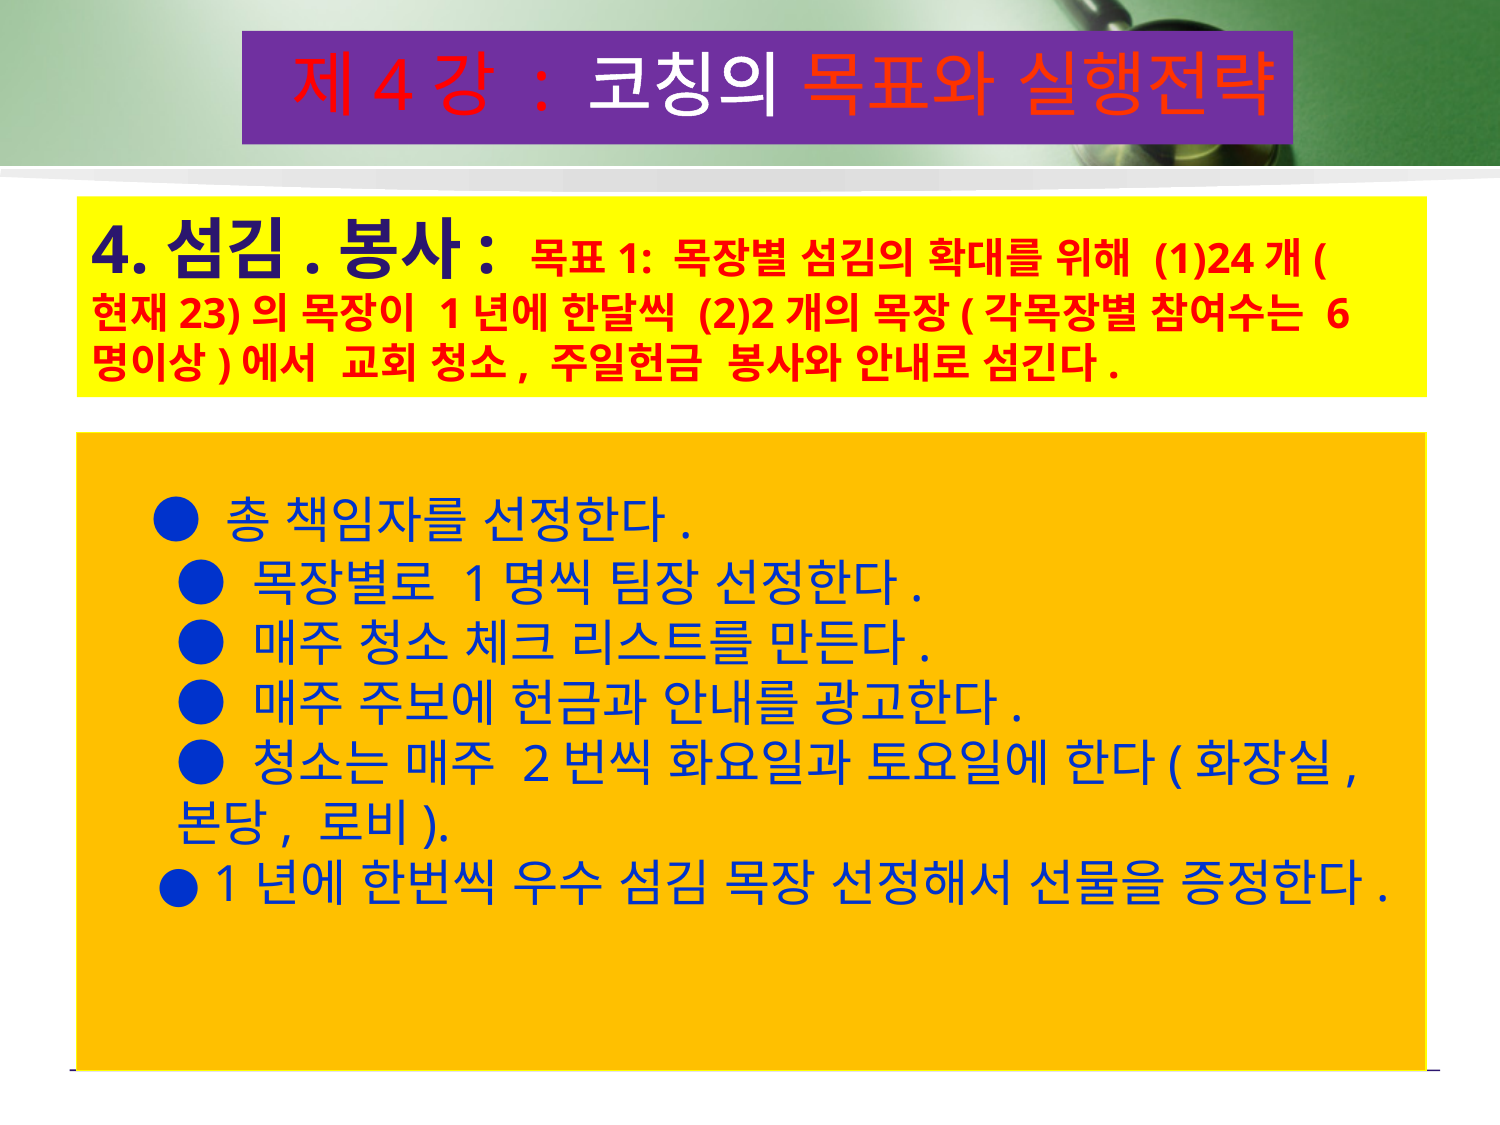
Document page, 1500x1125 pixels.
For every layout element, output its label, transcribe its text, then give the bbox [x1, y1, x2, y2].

picture [0, 0, 1500, 166]
text_box ● 총 책임자를 선정한다. ● 목장별로 1명씩 팀장 선정한다. ● 매주 청소 체크 리스트를 만든다. ● 매주 주보에 헌금과 안내를 광고한다. ● 청소는 매주 2번씩 화요일과 토요일에 한다(화장실,본당, 로비). ● 1년에 한번씩 우수 섬김 목장 선정해서 선물을 증정한다. [76, 432, 1427, 1071]
title 4.섬김.봉사: 목표1: 목장별 섬김의 확대를 위해 (1)24개(현재23)의 목장이 1년에 한달씩 (2)2개의 목장(각목장별 참여수는 6명이상)에서 교회 청소, 주일헌금 봉사와 안내로 섬긴다. [76, 196, 1428, 398]
text_box 제4강 : 코칭의 목표와 실행전략 [242, 30, 1294, 145]
